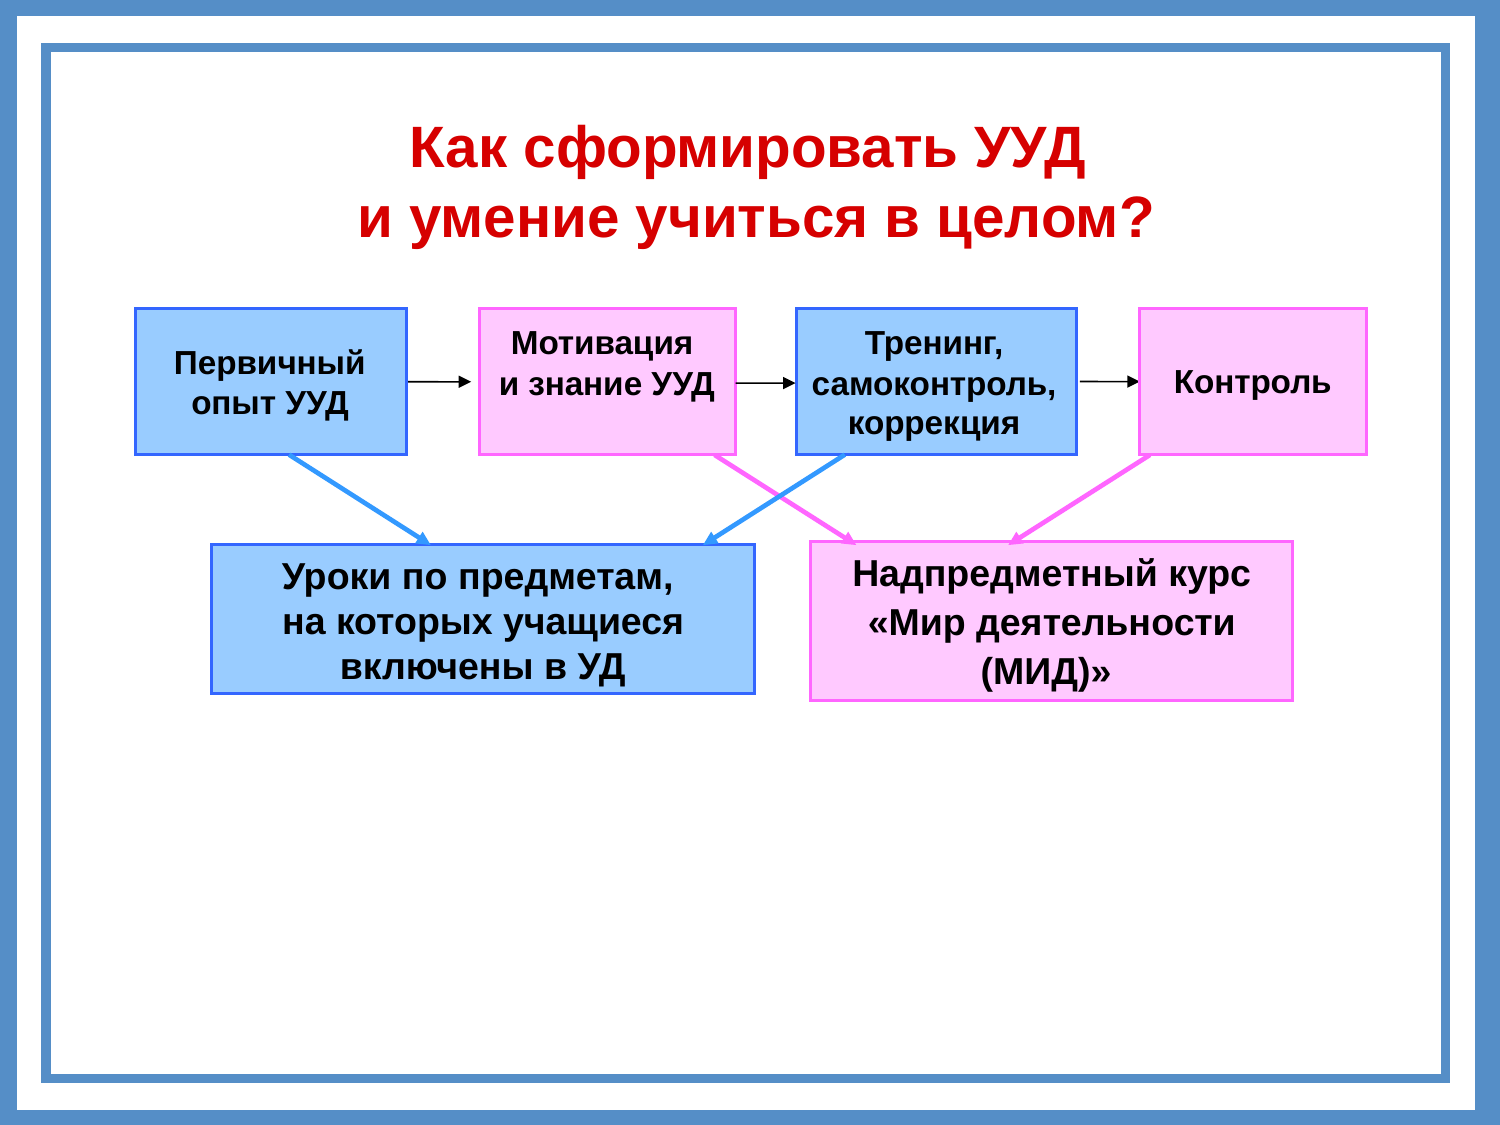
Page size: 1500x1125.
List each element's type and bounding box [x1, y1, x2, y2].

text_box [135, 308, 472, 455]
text_box [702, 308, 1006, 546]
text_box [1008, 308, 1367, 546]
text_box [755, 553, 1293, 705]
text_box [478, 308, 796, 455]
text_box [211, 454, 755, 698]
text_box [1, 0, 1491, 1125]
